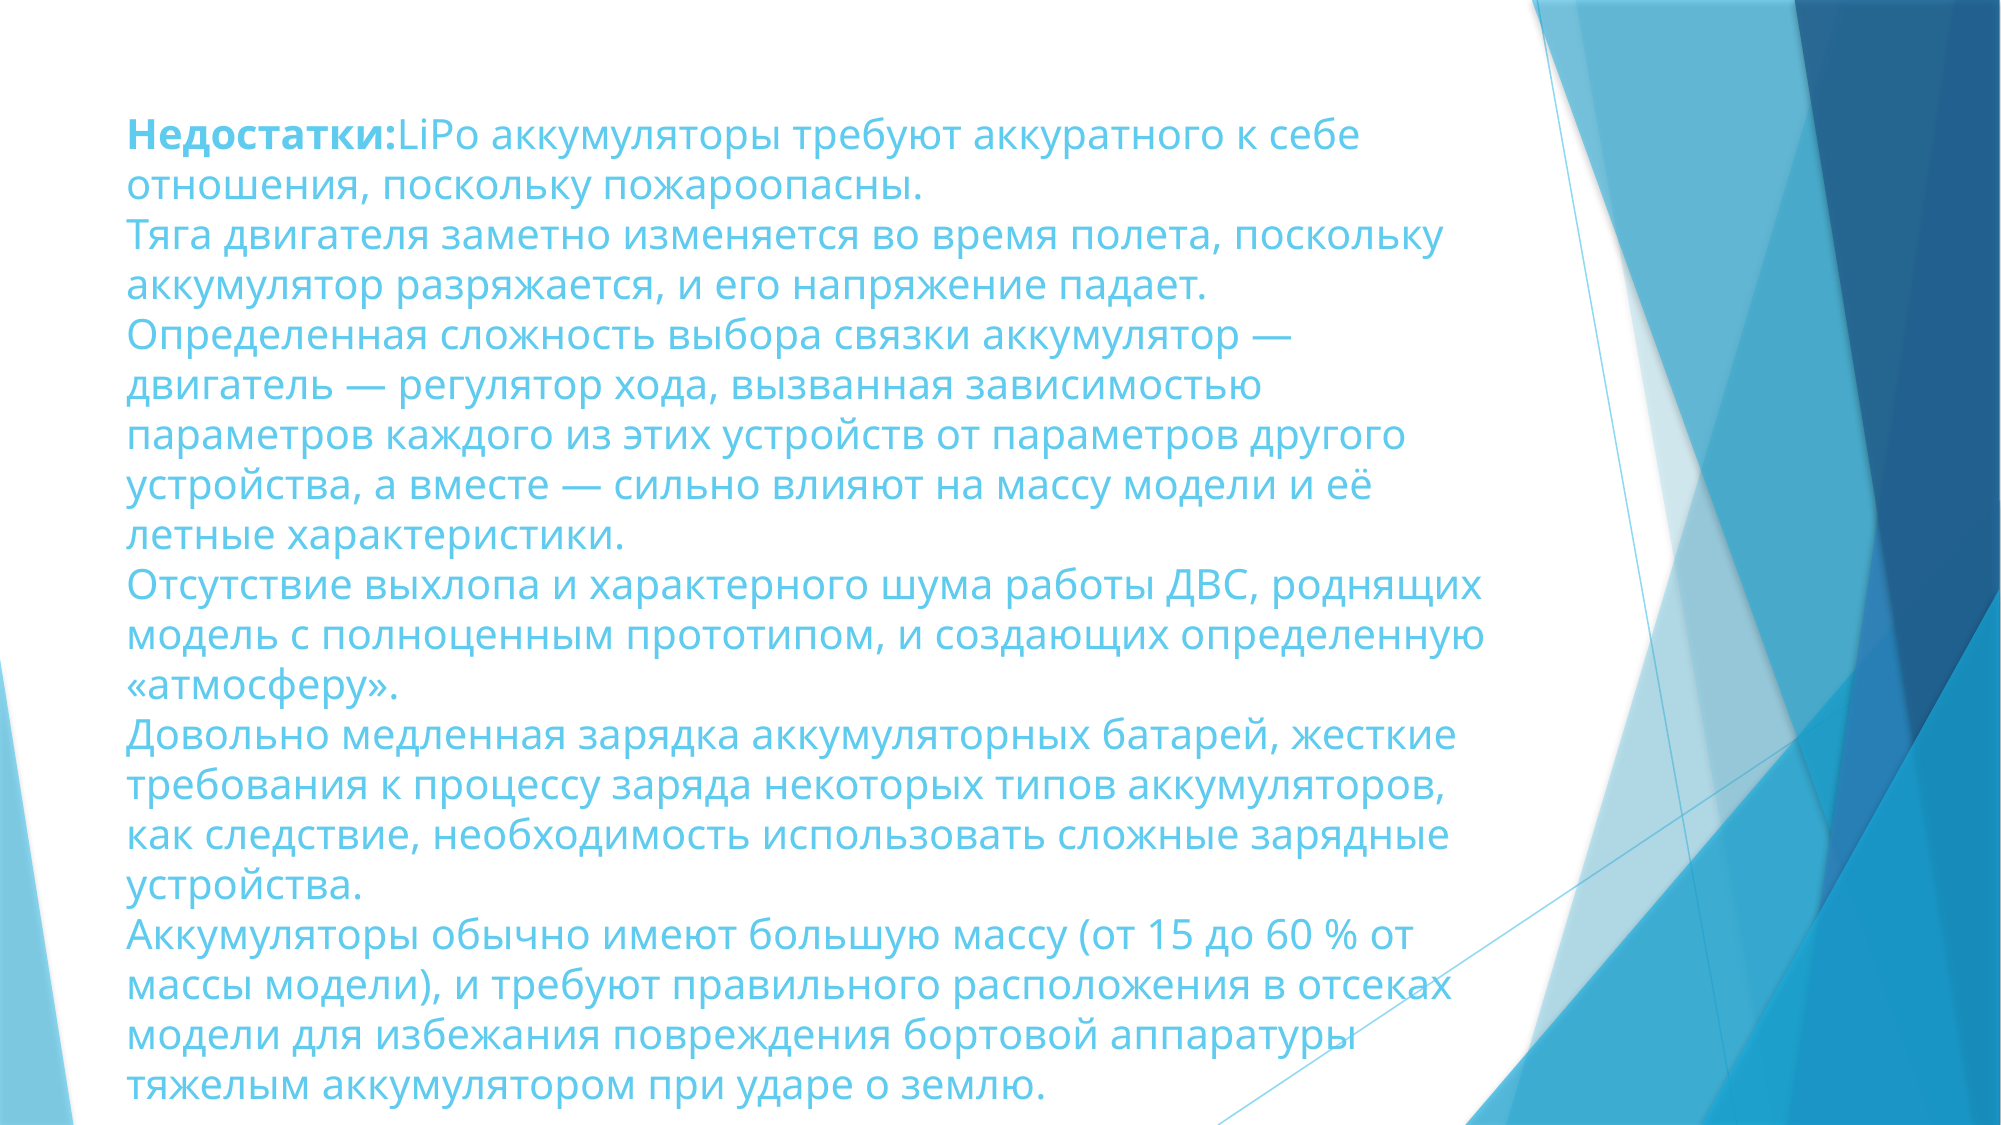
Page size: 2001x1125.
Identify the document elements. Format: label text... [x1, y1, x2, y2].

title Недостатки:LiPo аккумуляторы требуют аккуратного к себе отношения, поскольку пожароопасны. Тяга двигателя заметно изменяется во время полета, поскольку аккумулятор разряжается, и его напряжение падает. Определенная сложность выбора связки аккумулятор — двигатель — регулятор хода, вызванная зависимостью параметров каждого из этих устройств от параметров другого устройства, а вместе — сильно влияют на массу модели и её летные характеристики. Отсутствие выхлопа и характерного шума работы ДВС, роднящих модель с полноценным прототипом, и создающих определенную «атмосферу». Довольно медленная зарядка аккумуляторных батарей, жесткие требования к процессу заряда некоторых типов аккумуляторов, как следствие, необходимость использовать сложные зарядные устройства. Аккумуляторы обычно имеют большую массу (от 15 до 60 % от массы модели), и требуют правильного расположения в отсеках модели для избежания повреждения бортовой аппаратуры тяжелым аккумулятором при ударе о землю. [111, 99, 1522, 317]
